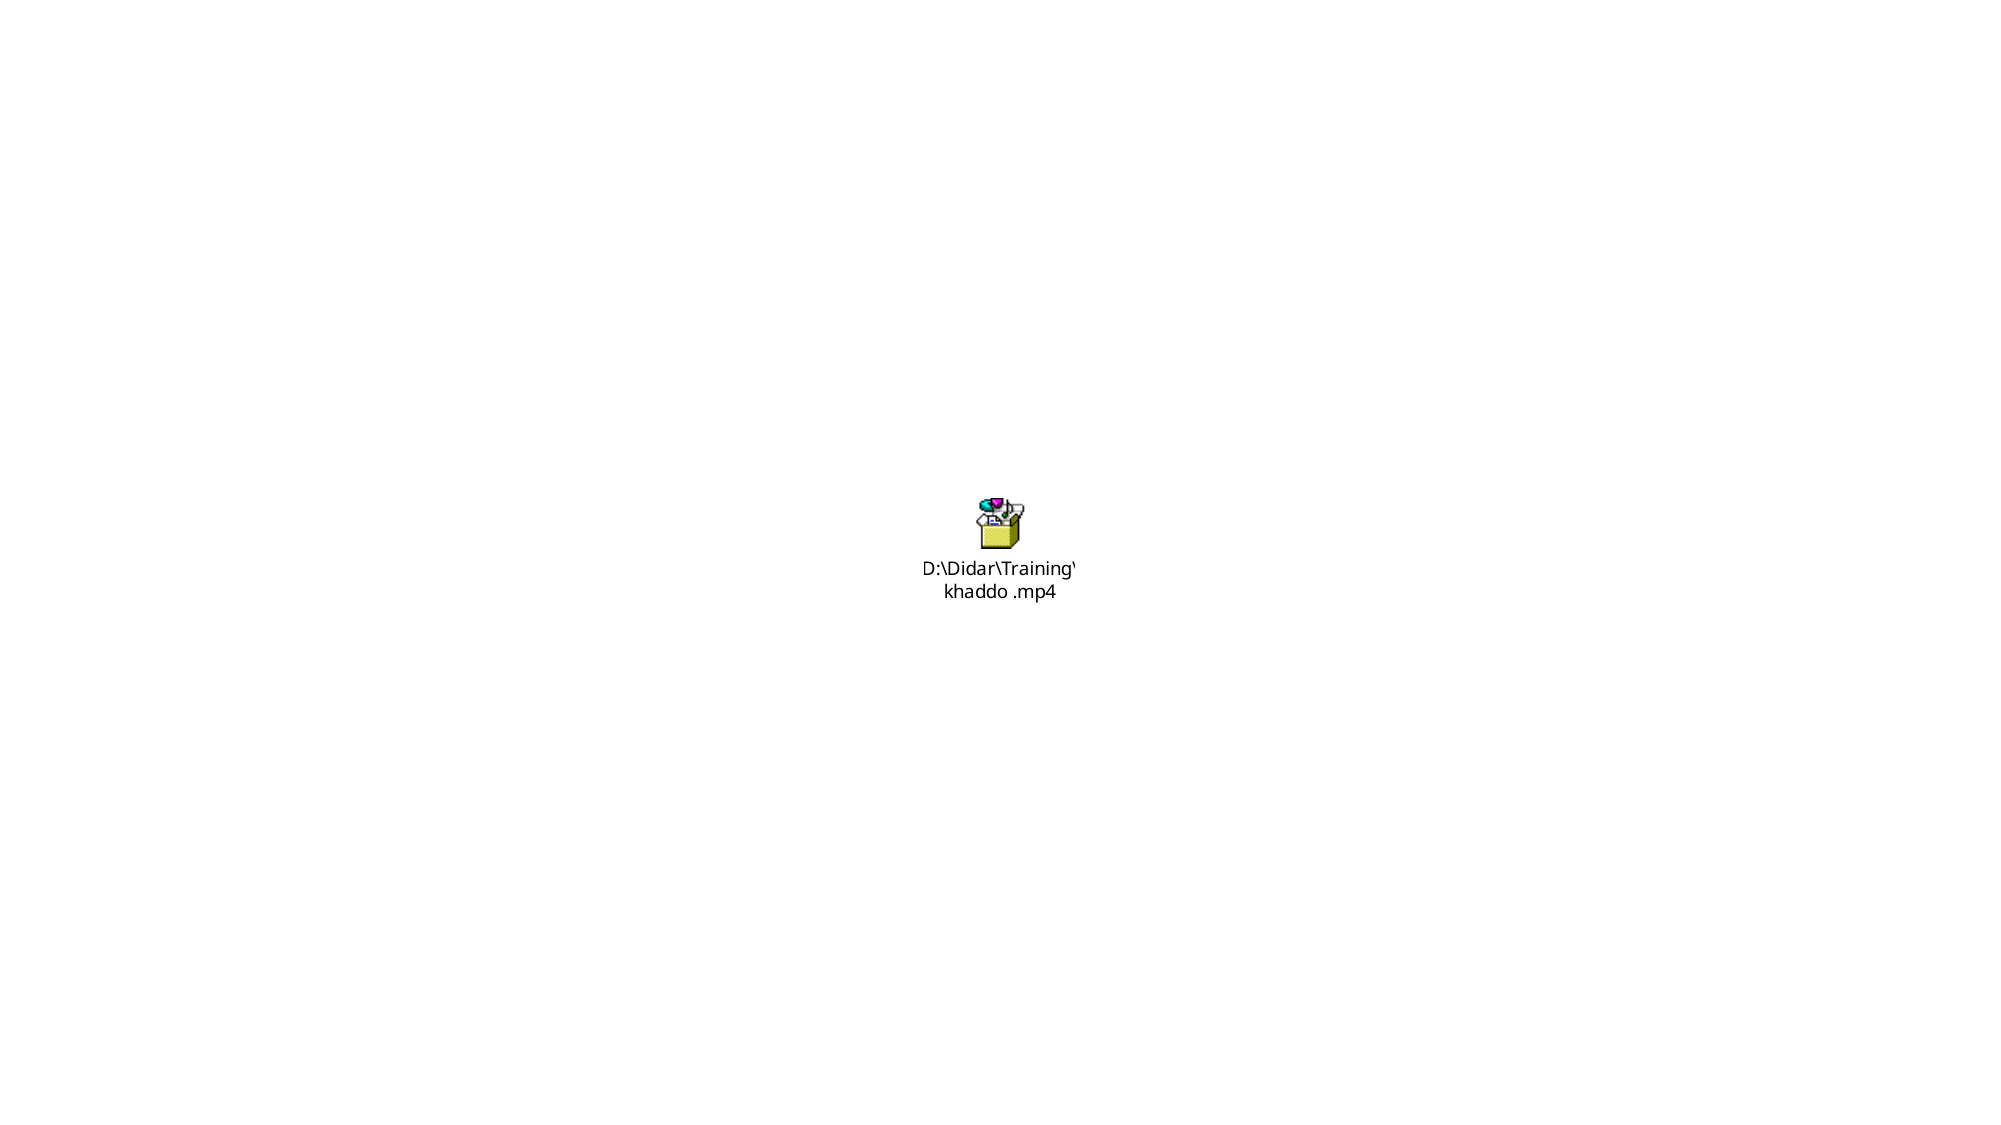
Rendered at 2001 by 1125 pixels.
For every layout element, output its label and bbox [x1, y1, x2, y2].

text_box [924, 498, 1075, 626]
